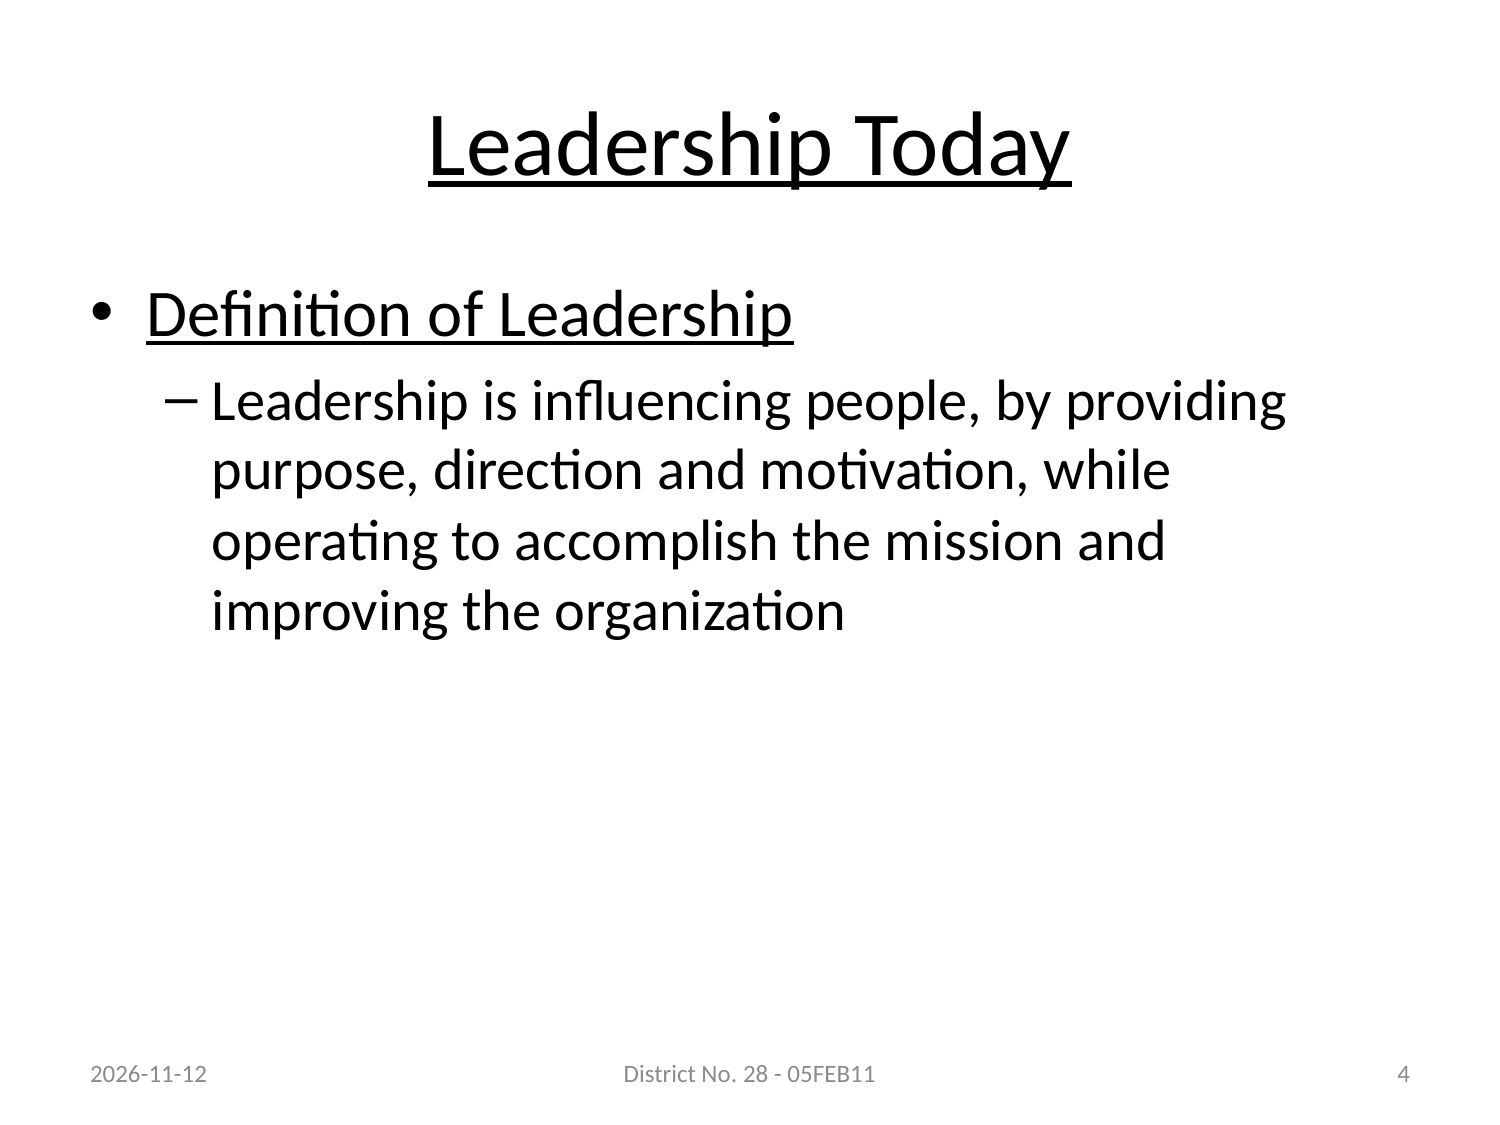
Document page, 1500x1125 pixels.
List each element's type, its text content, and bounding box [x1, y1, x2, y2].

footer District No. 28 - 05FEB11 [512, 1042, 988, 1103]
list Definition of Leadership Leadership is influencing people, by providing purpose, direction and motivation, while operating to accomplish the mission and improving the organization [75, 262, 1425, 1005]
slide_number 4 [1074, 1042, 1425, 1103]
title Leadership Today [75, 45, 1425, 233]
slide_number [75, 1042, 425, 1103]
